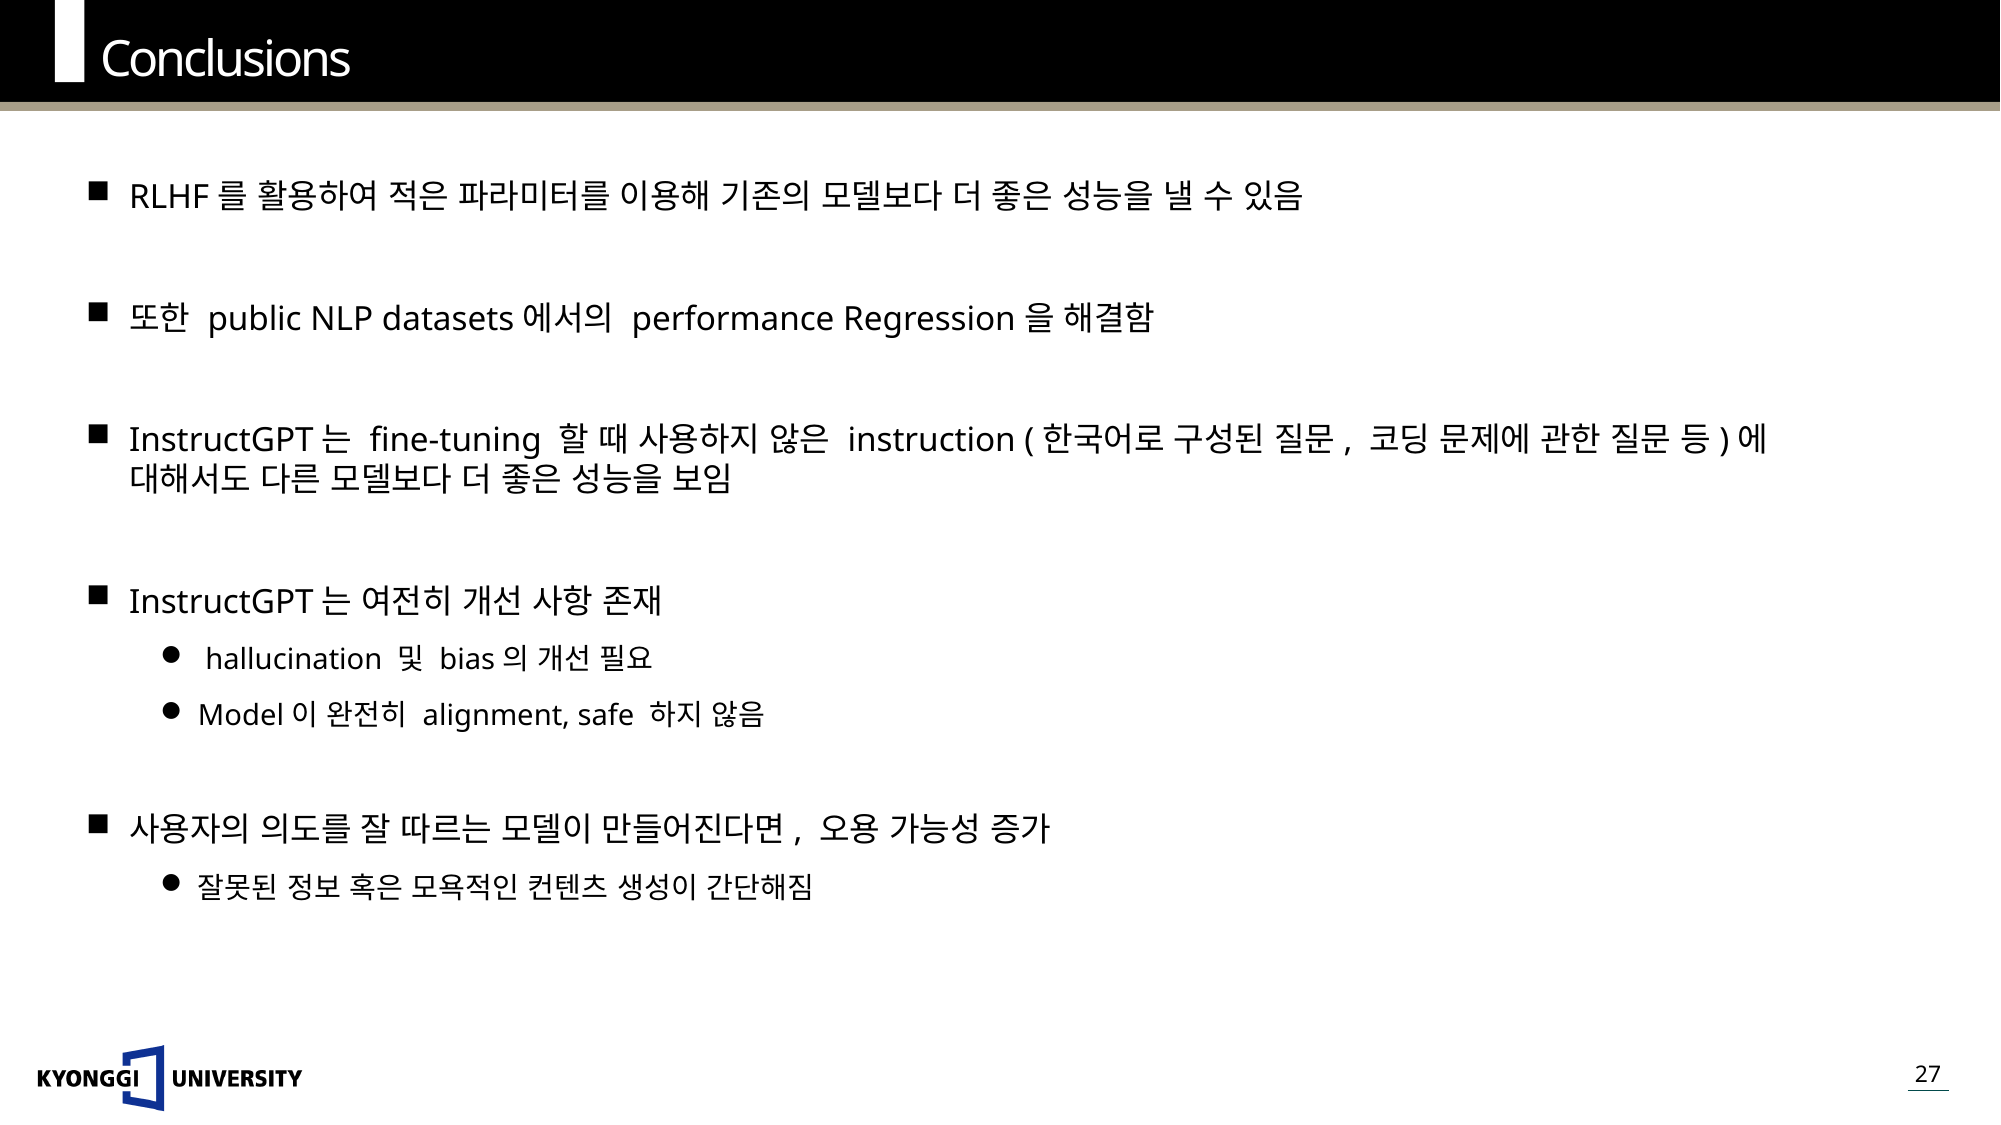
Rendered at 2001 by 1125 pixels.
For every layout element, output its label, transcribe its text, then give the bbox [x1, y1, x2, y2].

picture [25, 1035, 309, 1119]
picture [0, 0, 2000, 111]
text_box RLHF를 활용하여 적은 파라미터를 이용해 기존의 모델보다 더 좋은 성능을 낼 수 있음 또한 public NLP datasets에서의 performance Regression을 해결함 InstructGPT는 fine-tuning 할 때 사용하지 않은 instruction (한국어로 구성된 질문, 코딩 문제에 관한 질문 등)에 대해서도 다른 모델보다 더 좋은 성능을 보임 InstructGPT는 여전히 개선 사항 존재 hallucination 및 bias의 개선 필요 Model이 완전히 alignment, safe 하지 않음 사용자의 의도를 잘 따르는 모델이 만들어진다면, 오용 가능성 증가 잘못된 정보 혹은 모욕적인 컨텐츠 생성이 간단해짐 [70, 168, 1896, 1035]
list Conclusions [85, 0, 1946, 99]
